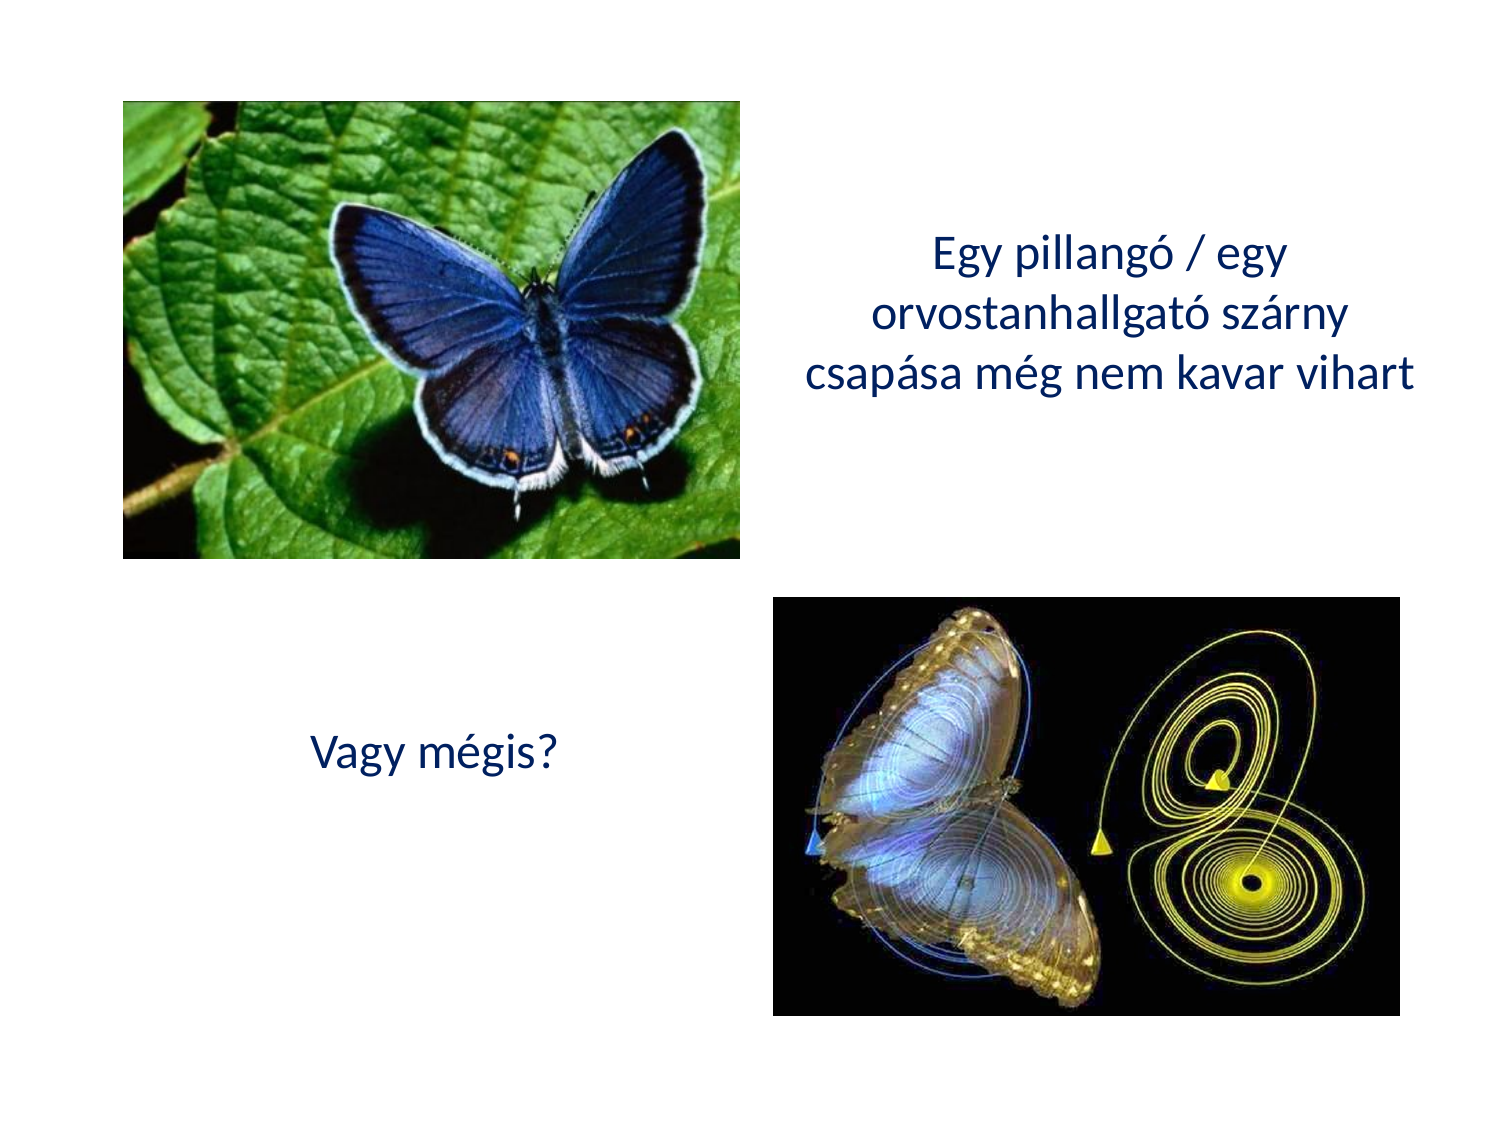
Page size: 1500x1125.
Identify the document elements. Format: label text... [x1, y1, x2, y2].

picture [123, 101, 740, 560]
text_box Vagy mégis? [295, 711, 575, 786]
text_box Egy pillangó / egy orvostanhallgató szárny csapása még nem kavar vihart [773, 211, 1447, 407]
picture [773, 597, 1400, 1016]
